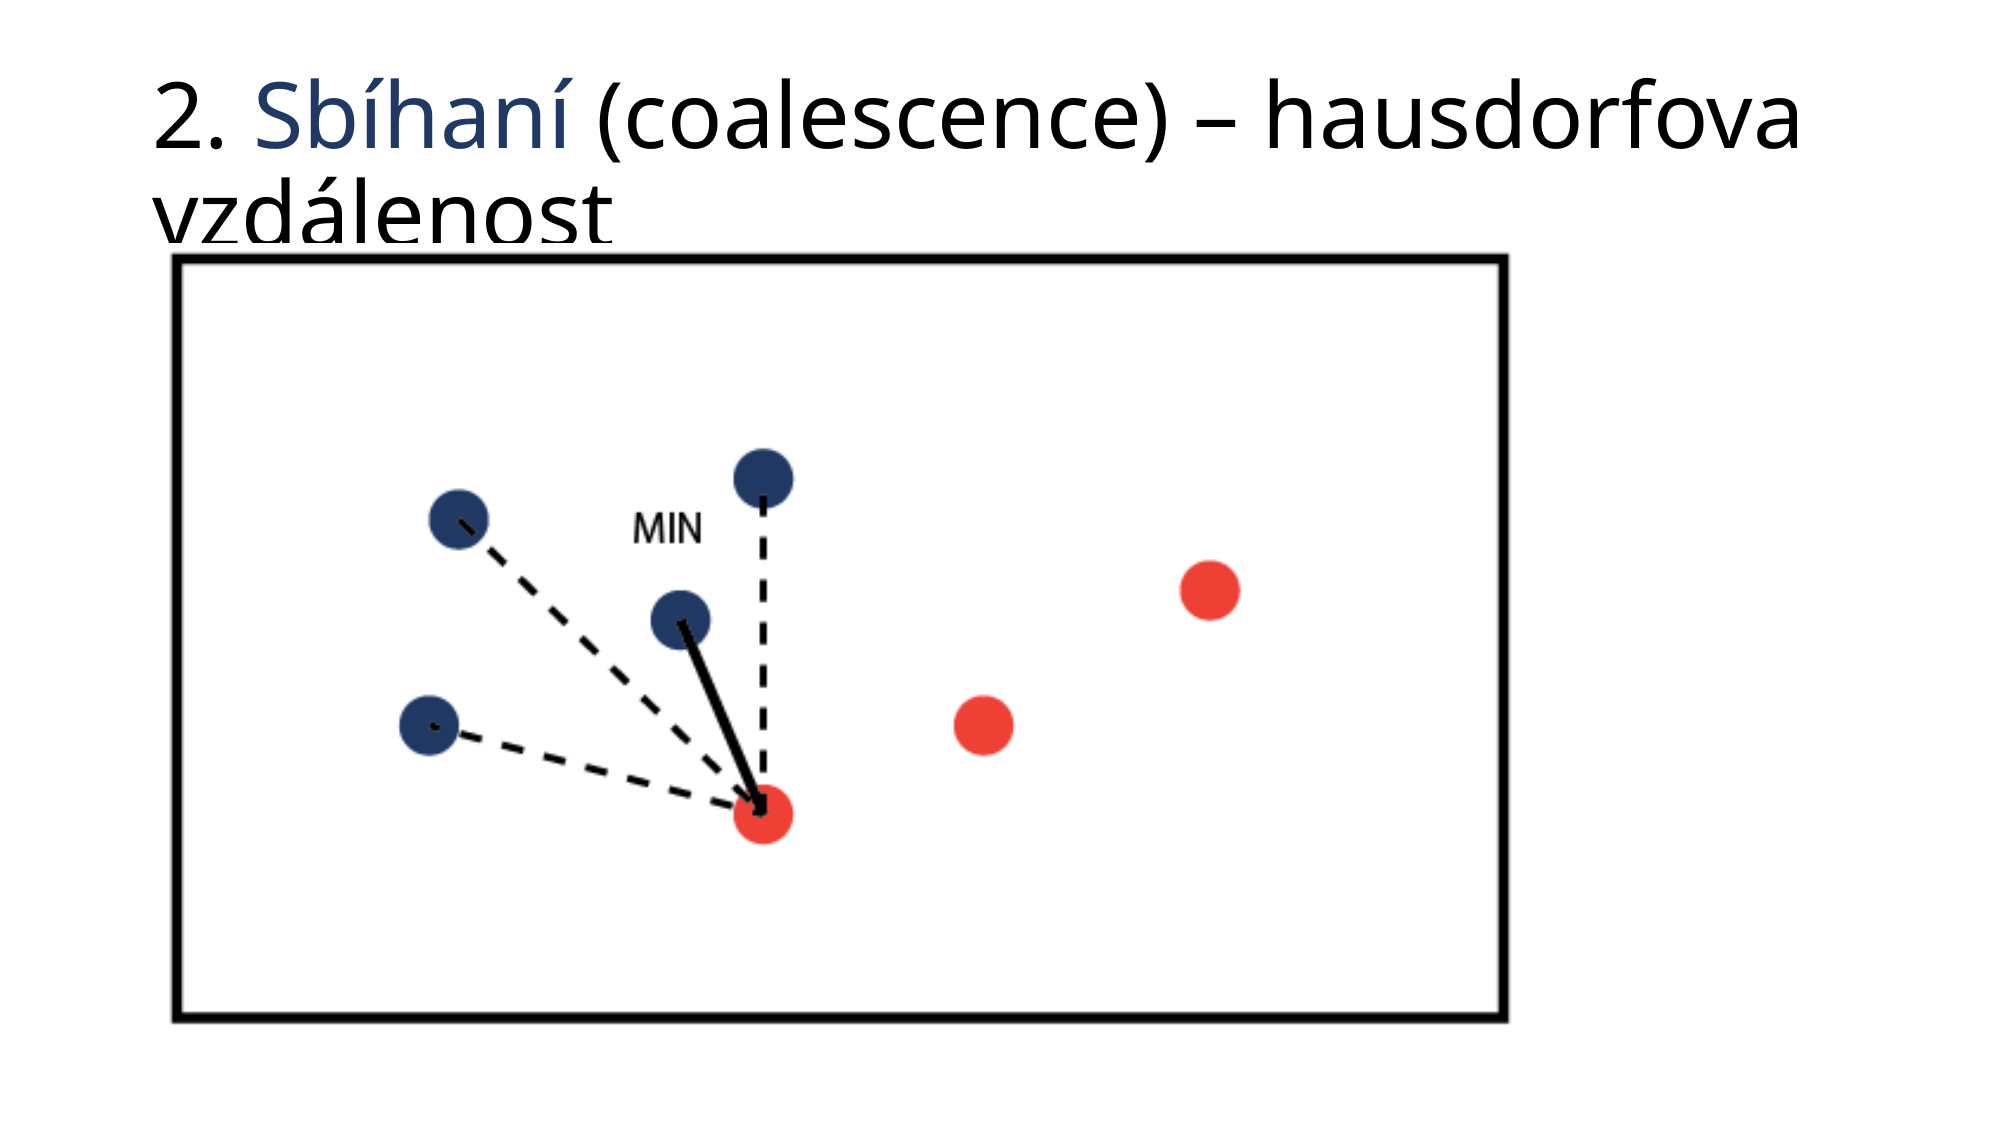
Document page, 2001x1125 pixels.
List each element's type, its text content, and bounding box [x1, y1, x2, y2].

title 2. Sbíhaní (coalescence) – hausdorfova vzdálenost [137, 59, 1863, 278]
picture [161, 243, 1528, 1034]
